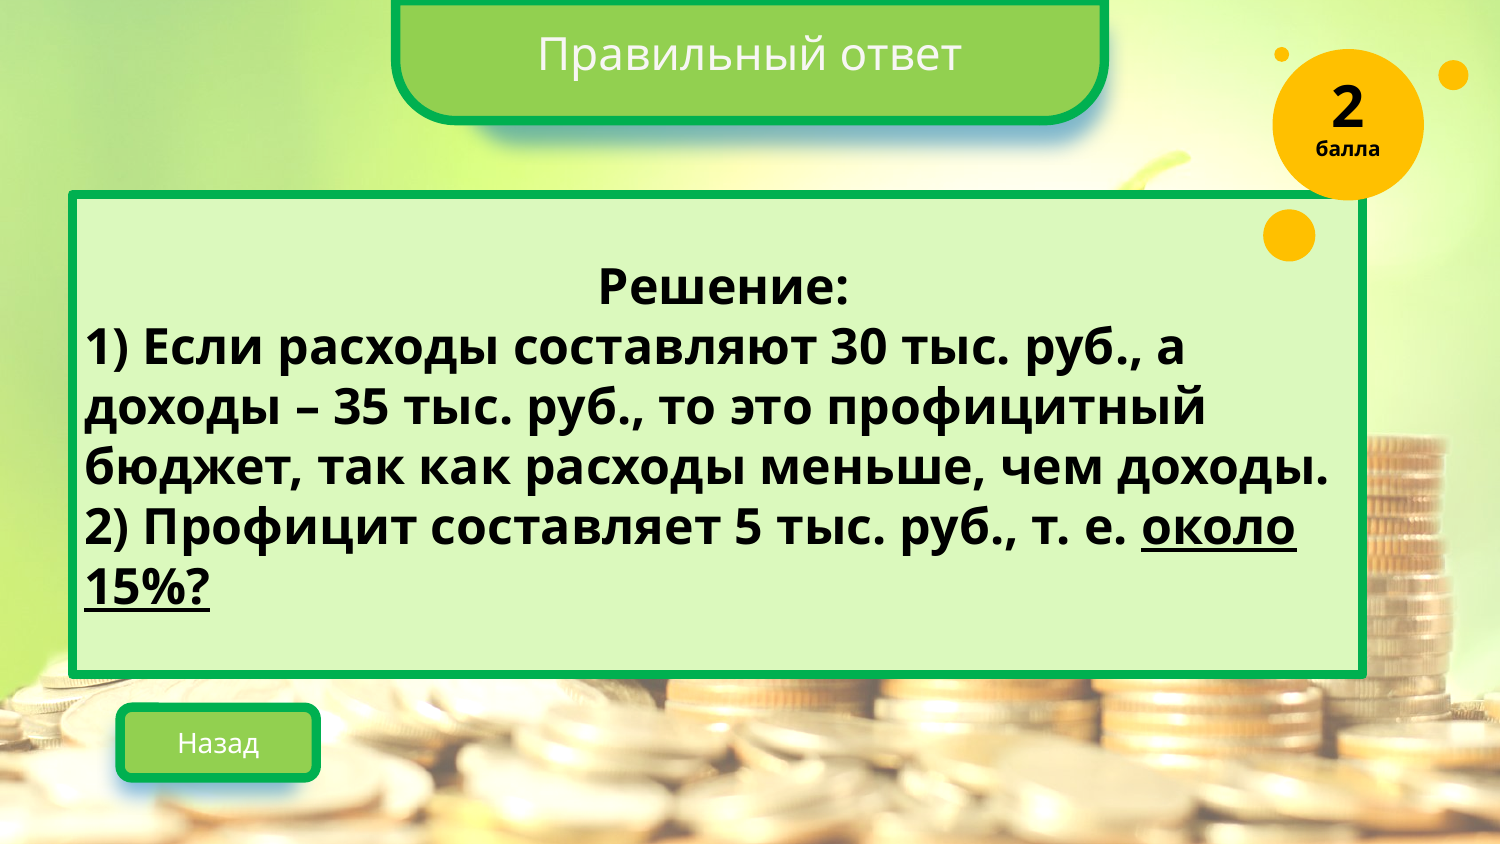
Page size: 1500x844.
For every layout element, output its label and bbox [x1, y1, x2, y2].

picture [0, 0, 1500, 844]
text_box [1263, 46, 1469, 262]
